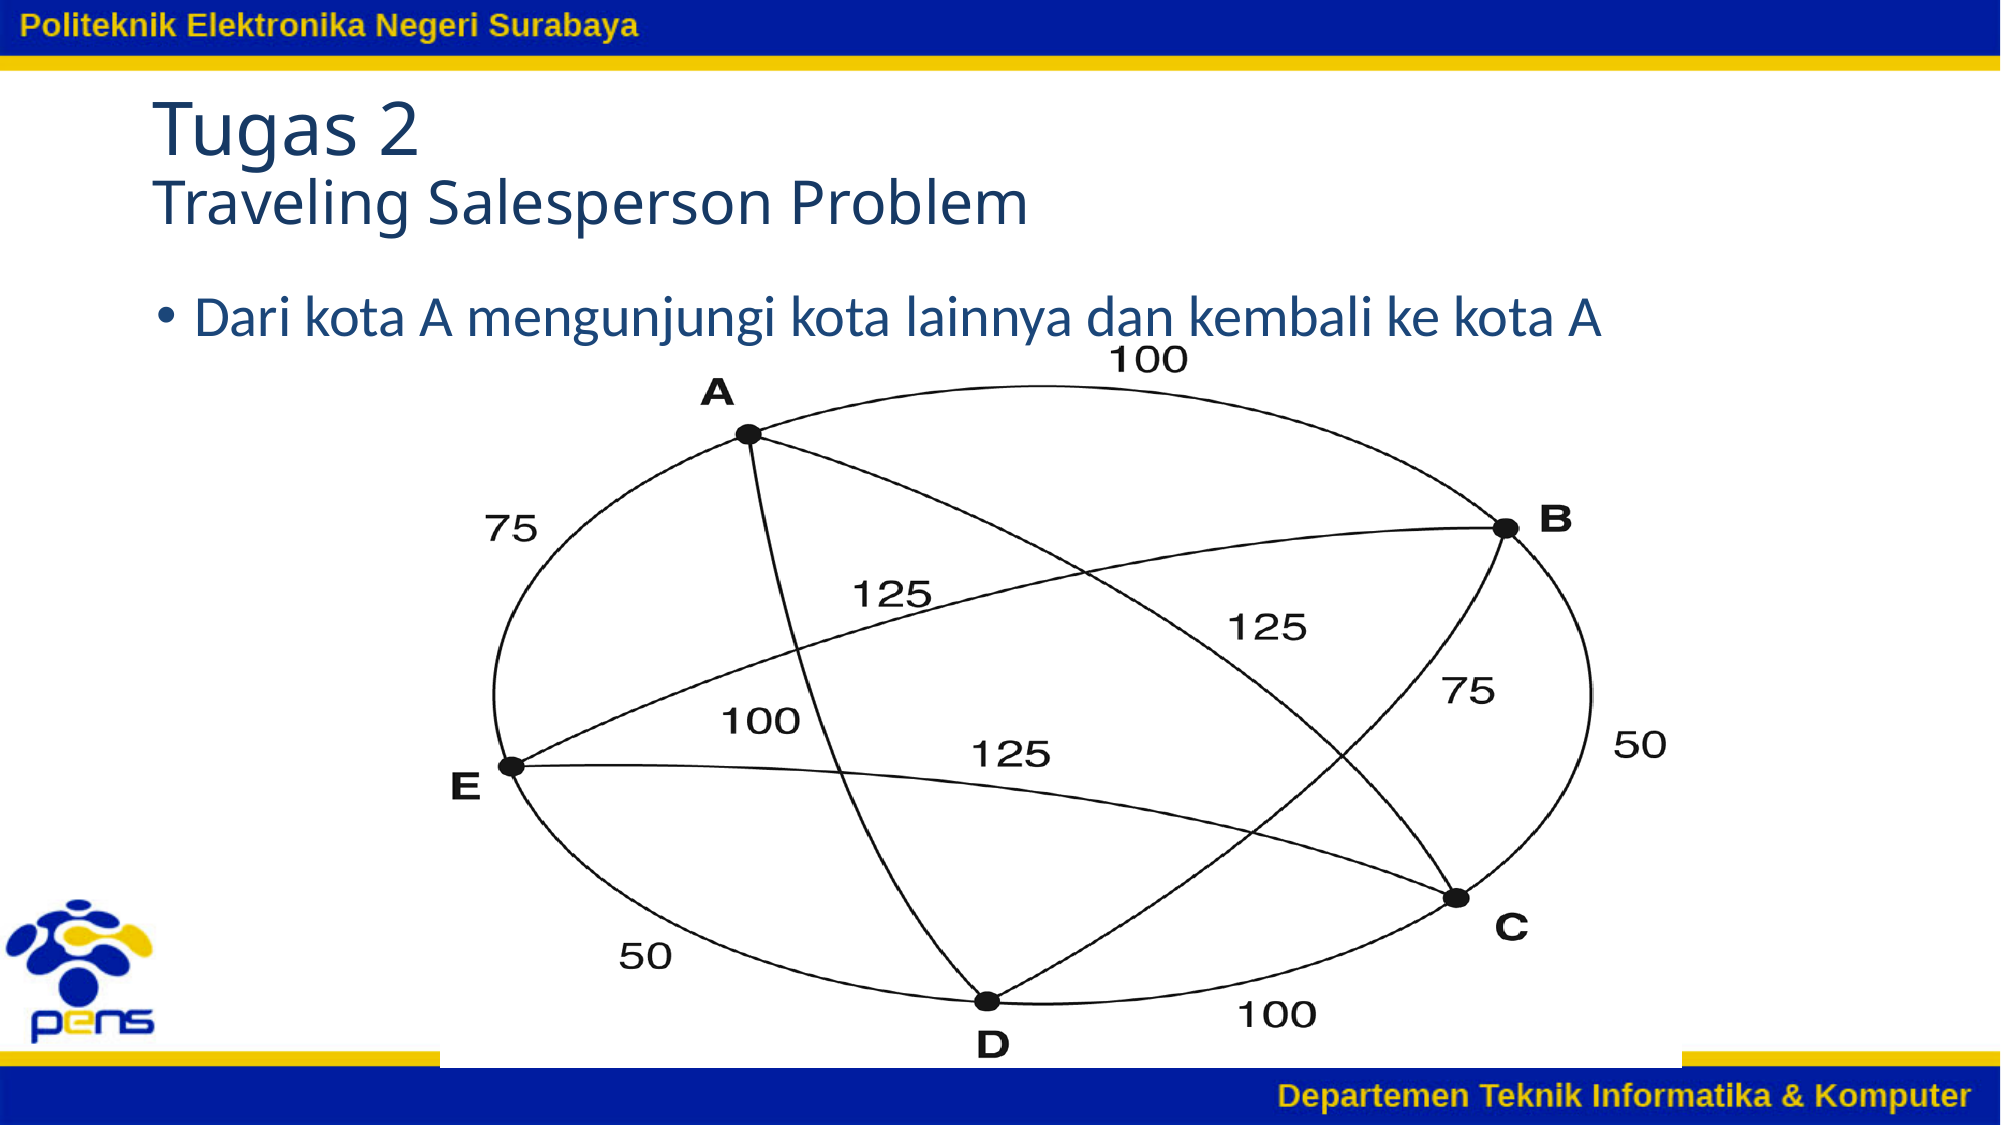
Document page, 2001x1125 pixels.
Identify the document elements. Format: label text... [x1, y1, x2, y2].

picture [0, 0, 2001, 1125]
list Dari kota A mengunjungi kota lainnya dan kembali ke kota A [141, 278, 1867, 993]
title Tugas 2 Traveling Salesperson Problem [137, 83, 1863, 246]
